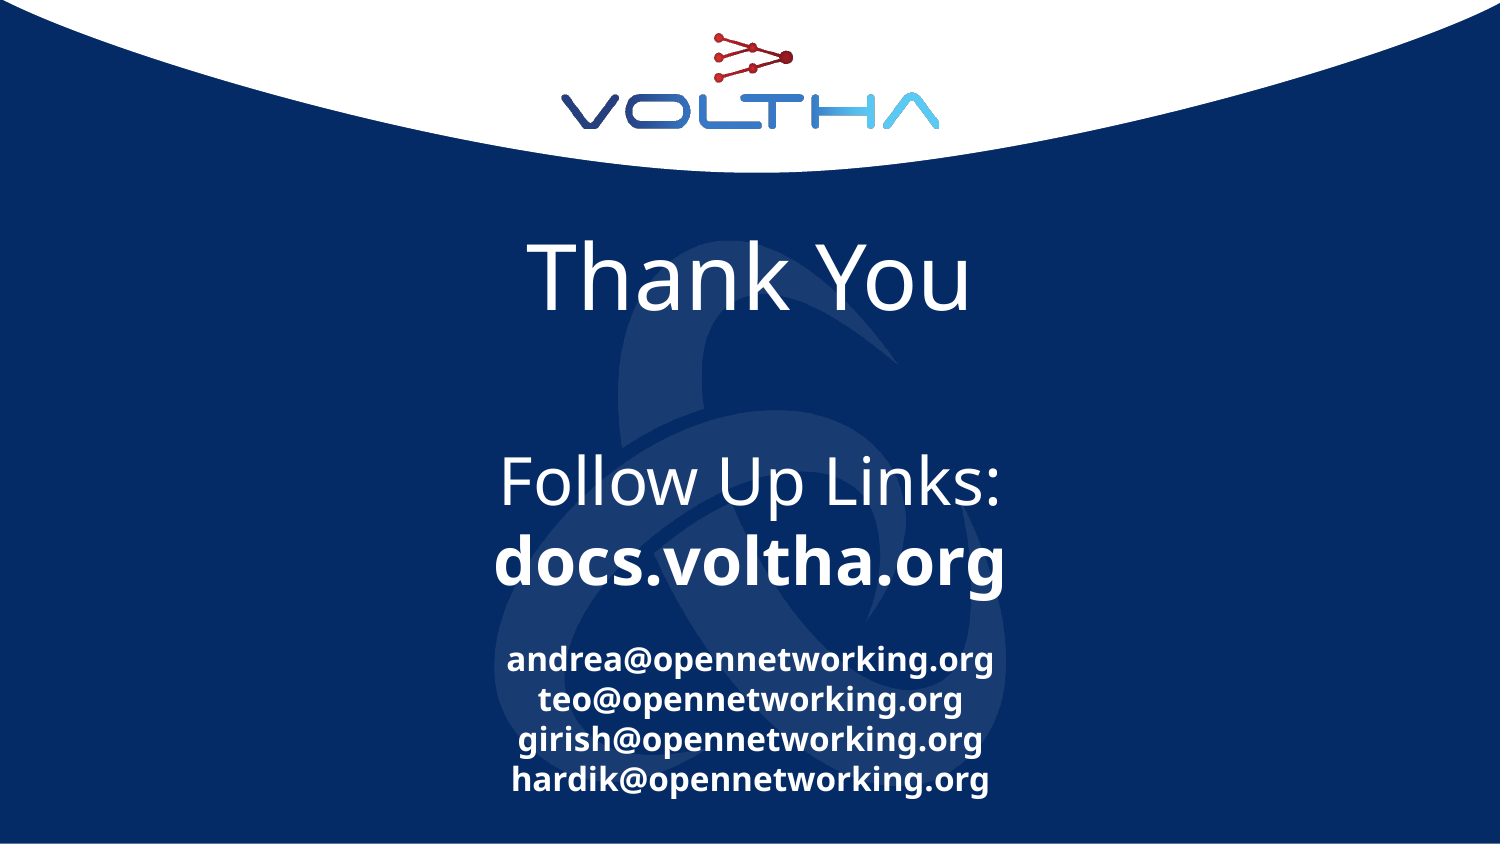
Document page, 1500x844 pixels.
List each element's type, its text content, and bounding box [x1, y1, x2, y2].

text_box Thank You Follow Up Links: docs.voltha.org andrea@opennetworking.org teo@opennetworking.org girish@opennetworking.org hardik@opennetworking.org [17, 211, 1484, 806]
picture [561, 0, 939, 129]
